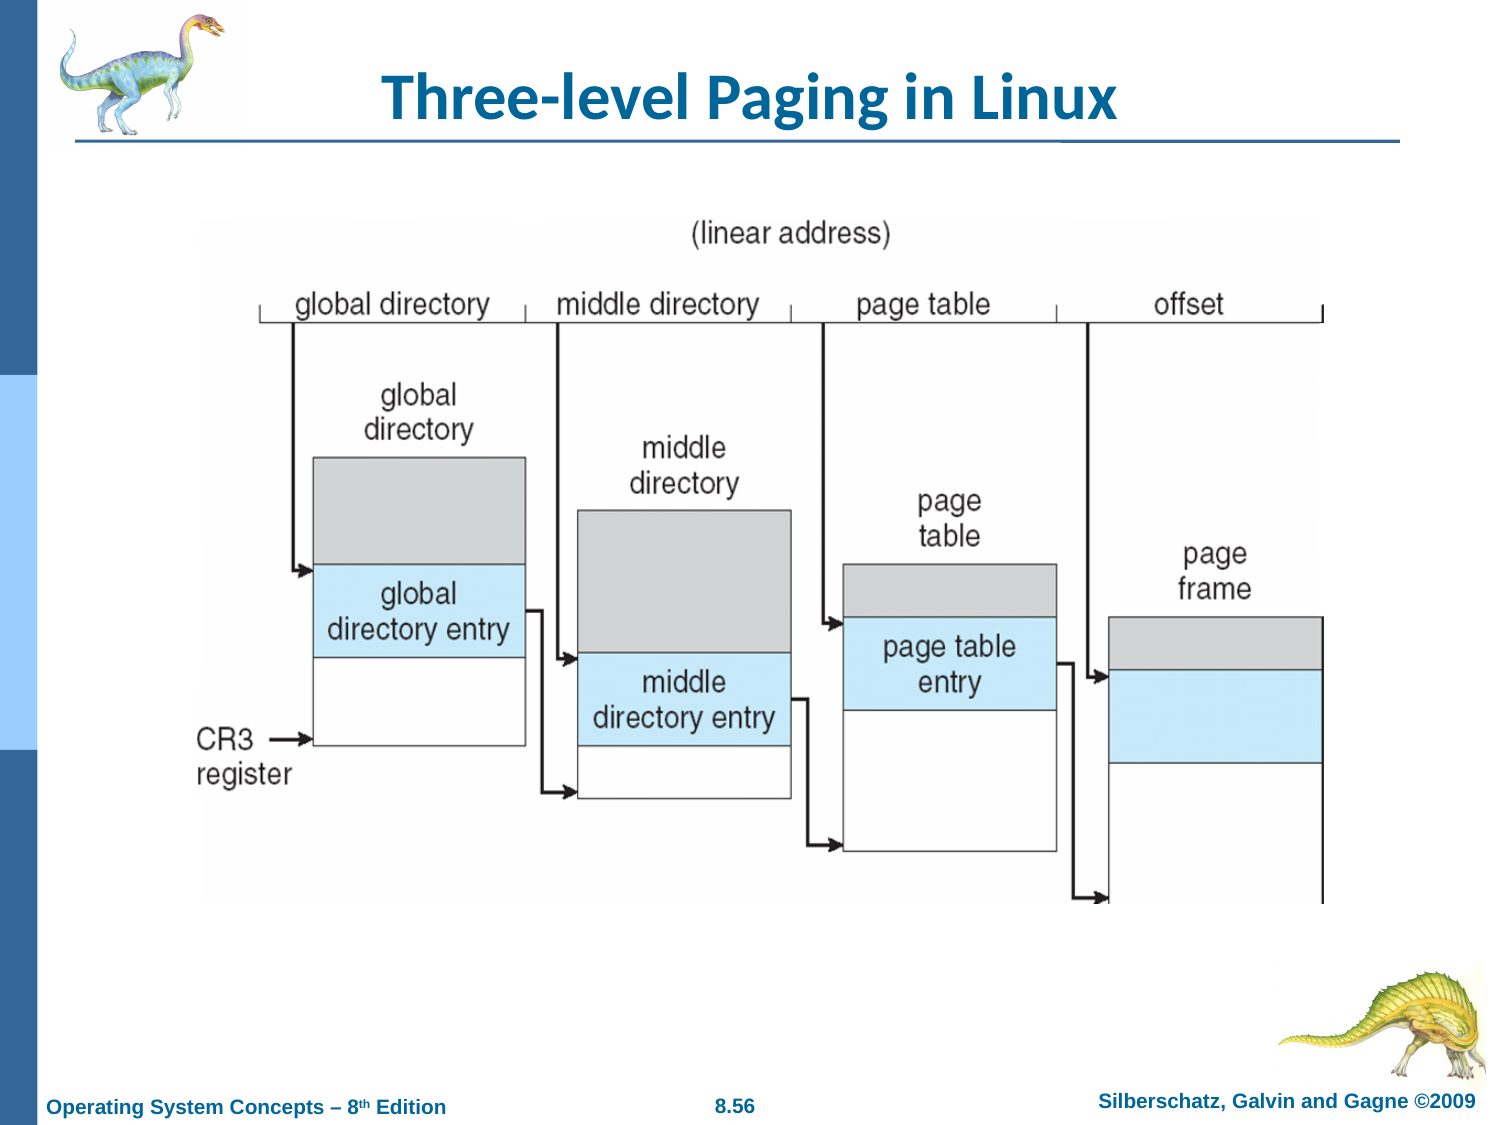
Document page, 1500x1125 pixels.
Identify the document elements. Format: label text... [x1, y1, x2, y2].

title Three-level Paging in Linux [74, 45, 1426, 141]
picture [1275, 959, 1486, 1090]
picture [195, 213, 1325, 904]
picture [46, 0, 243, 149]
